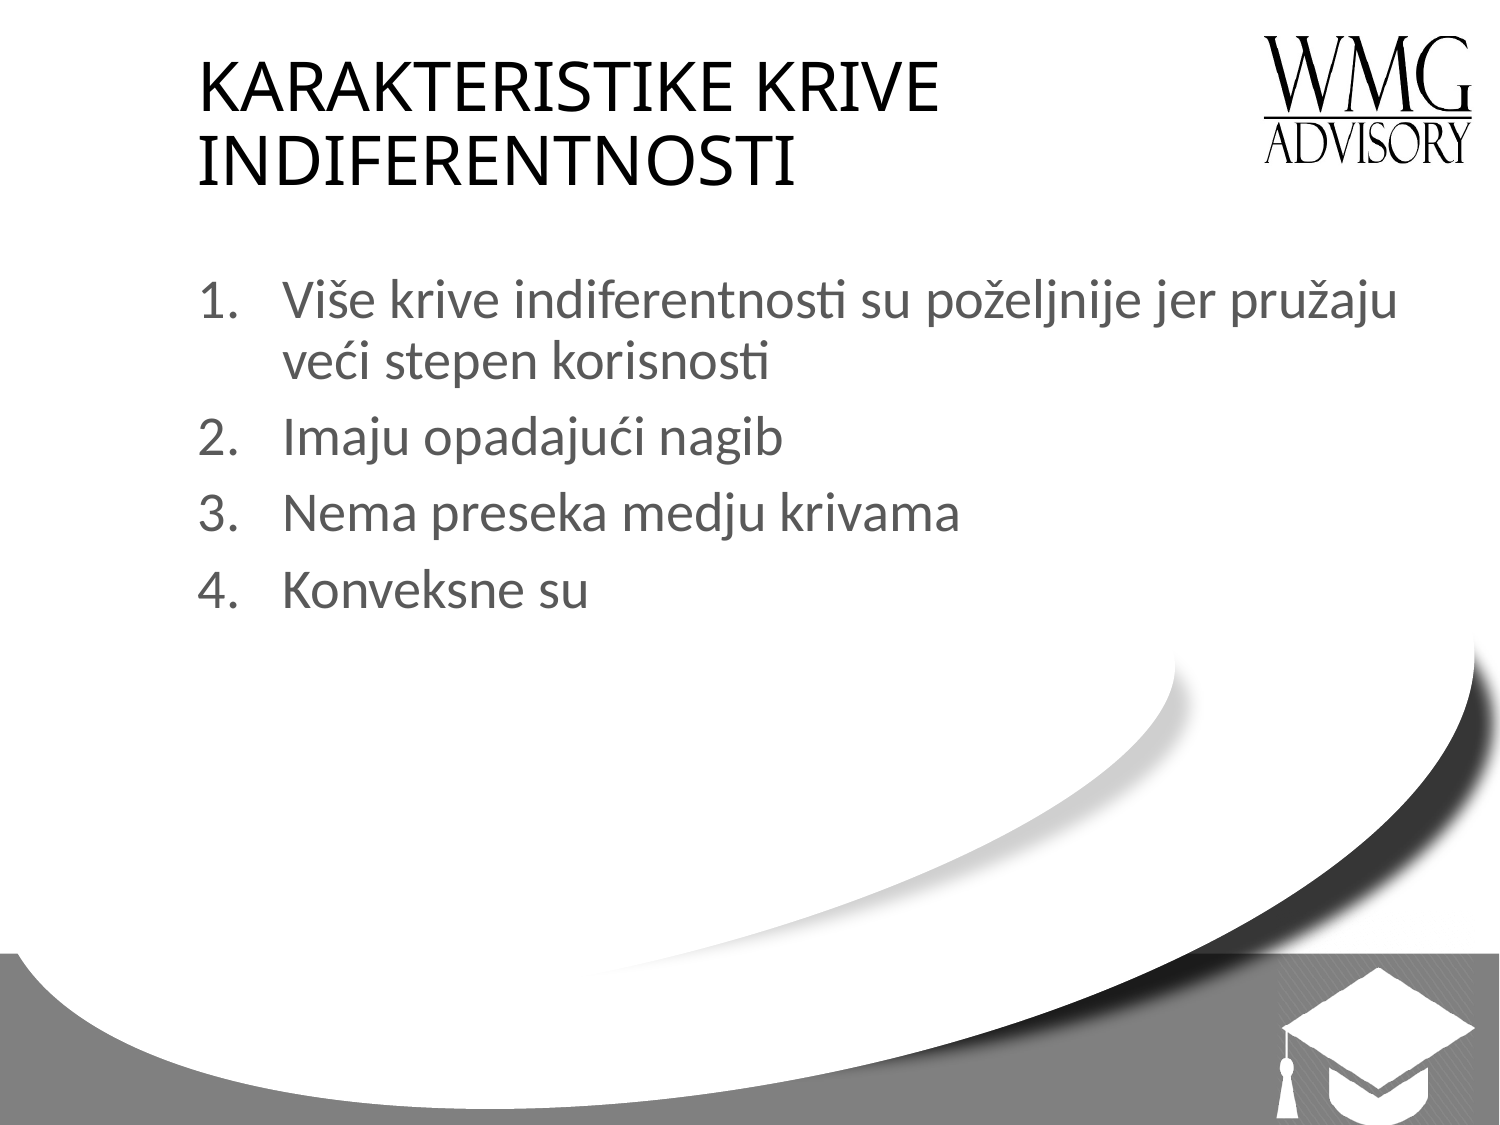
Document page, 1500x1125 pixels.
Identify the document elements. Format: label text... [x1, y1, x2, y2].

title KARAKTERISTIKE KRIVE INDIFERENTNOSTI [183, 45, 1425, 233]
list Više krive indiferentnosti su poželjnije jer pružaju veći stepen korisnosti Imaju opadajući nagib Nema preseka medju krivama Konveksne su [183, 262, 1425, 1005]
picture [1260, 36, 1475, 166]
